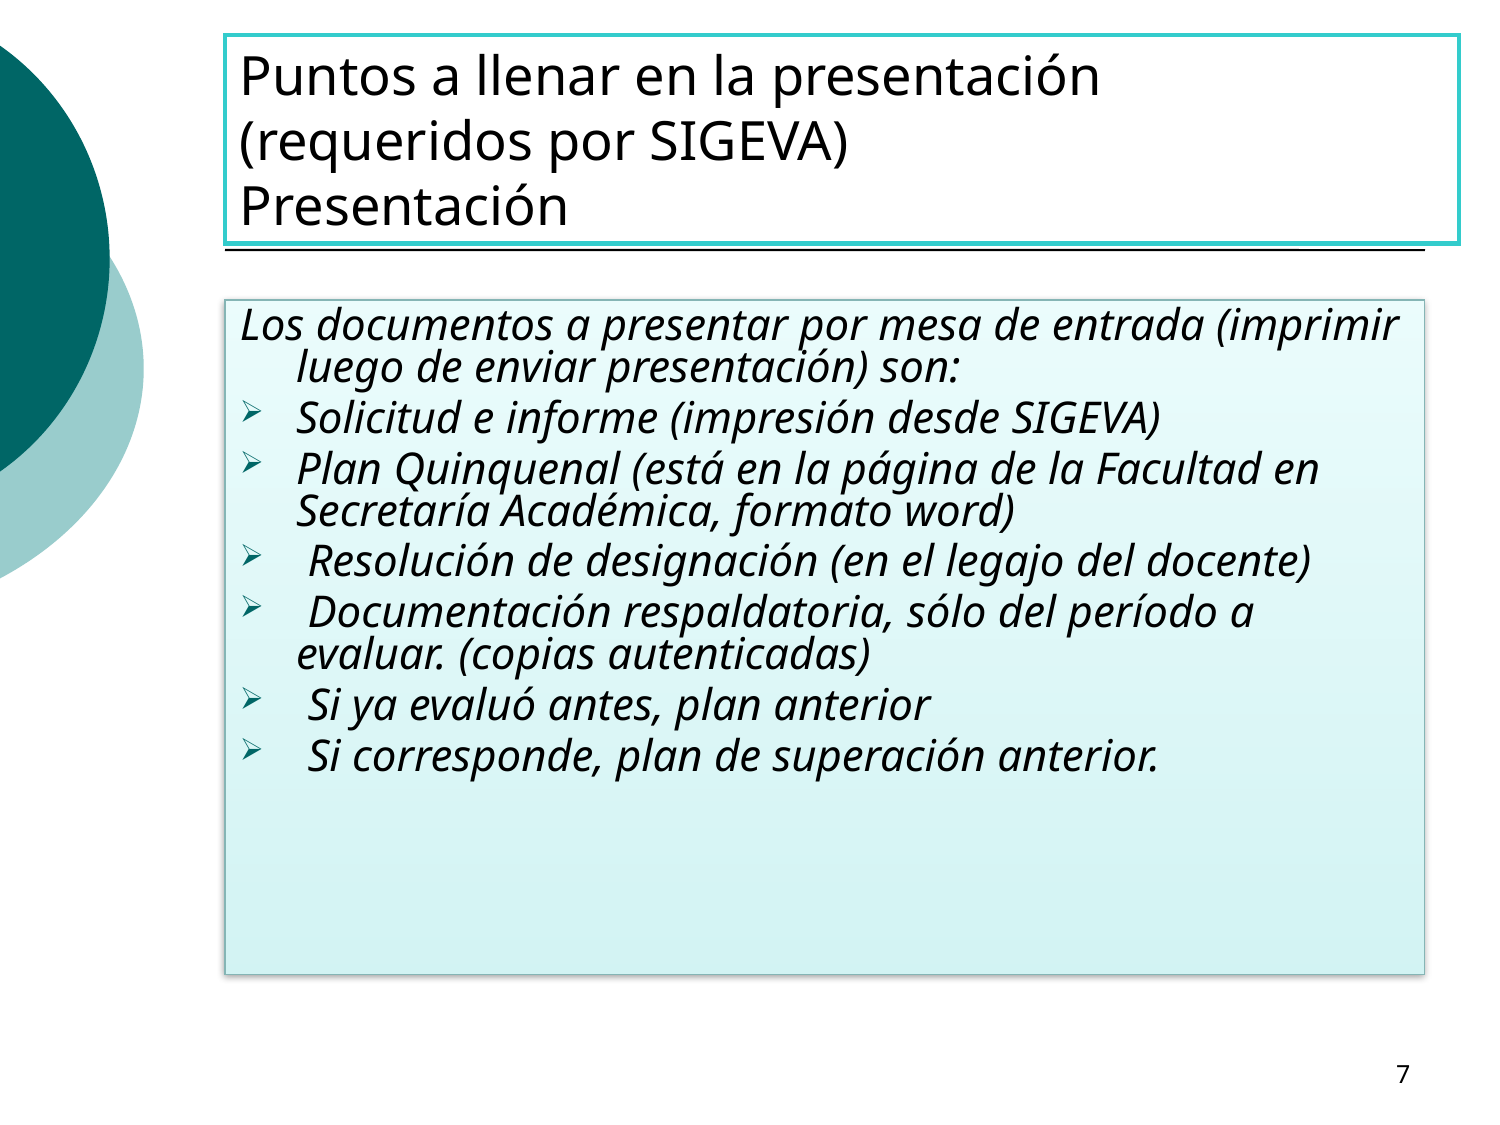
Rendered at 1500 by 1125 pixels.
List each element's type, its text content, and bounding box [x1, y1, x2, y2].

list Los documentos a presentar por mesa de entrada (imprimir luego de enviar presentación) son: Solicitud e informe (impresión desde SIGEVA) Plan Quinquenal (está en la página de la Facultad en Secretaría Académica, formato word) Resolución de designación (en el legajo del docente) Documentación respaldatoria, sólo del período a evaluar. (copias autenticadas) Si ya evaluó antes, plan anterior Si corresponde, plan de superación anterior. [224, 299, 1425, 975]
text_box 7 [1074, 1024, 1425, 1100]
title Puntos a llenar en la presentación (requeridos por SIGEVA) Presentación [223, 33, 1461, 246]
